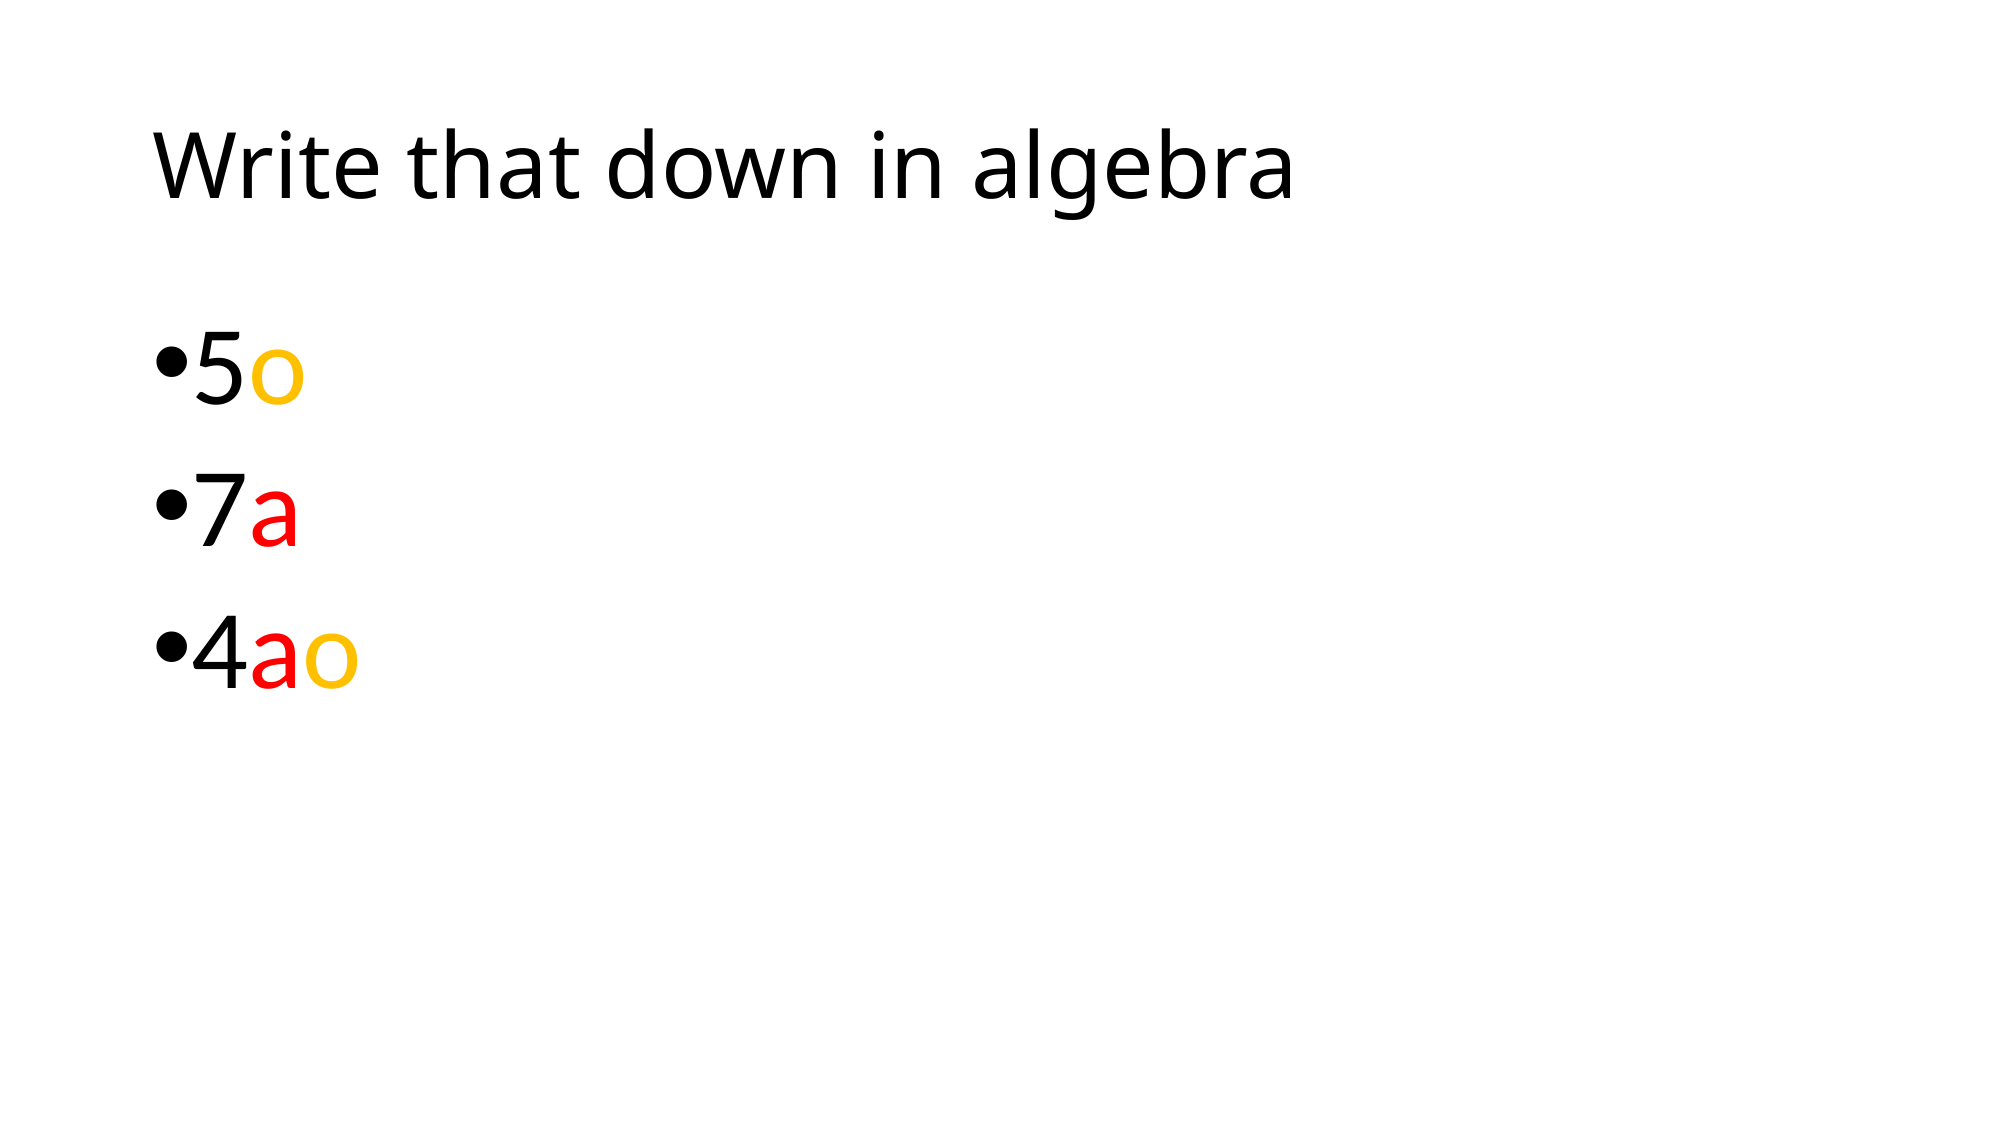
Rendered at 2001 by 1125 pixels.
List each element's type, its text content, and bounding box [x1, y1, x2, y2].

title Write that down in algebra [137, 59, 1863, 278]
list 5o 7a 4ao [137, 299, 1863, 1014]
